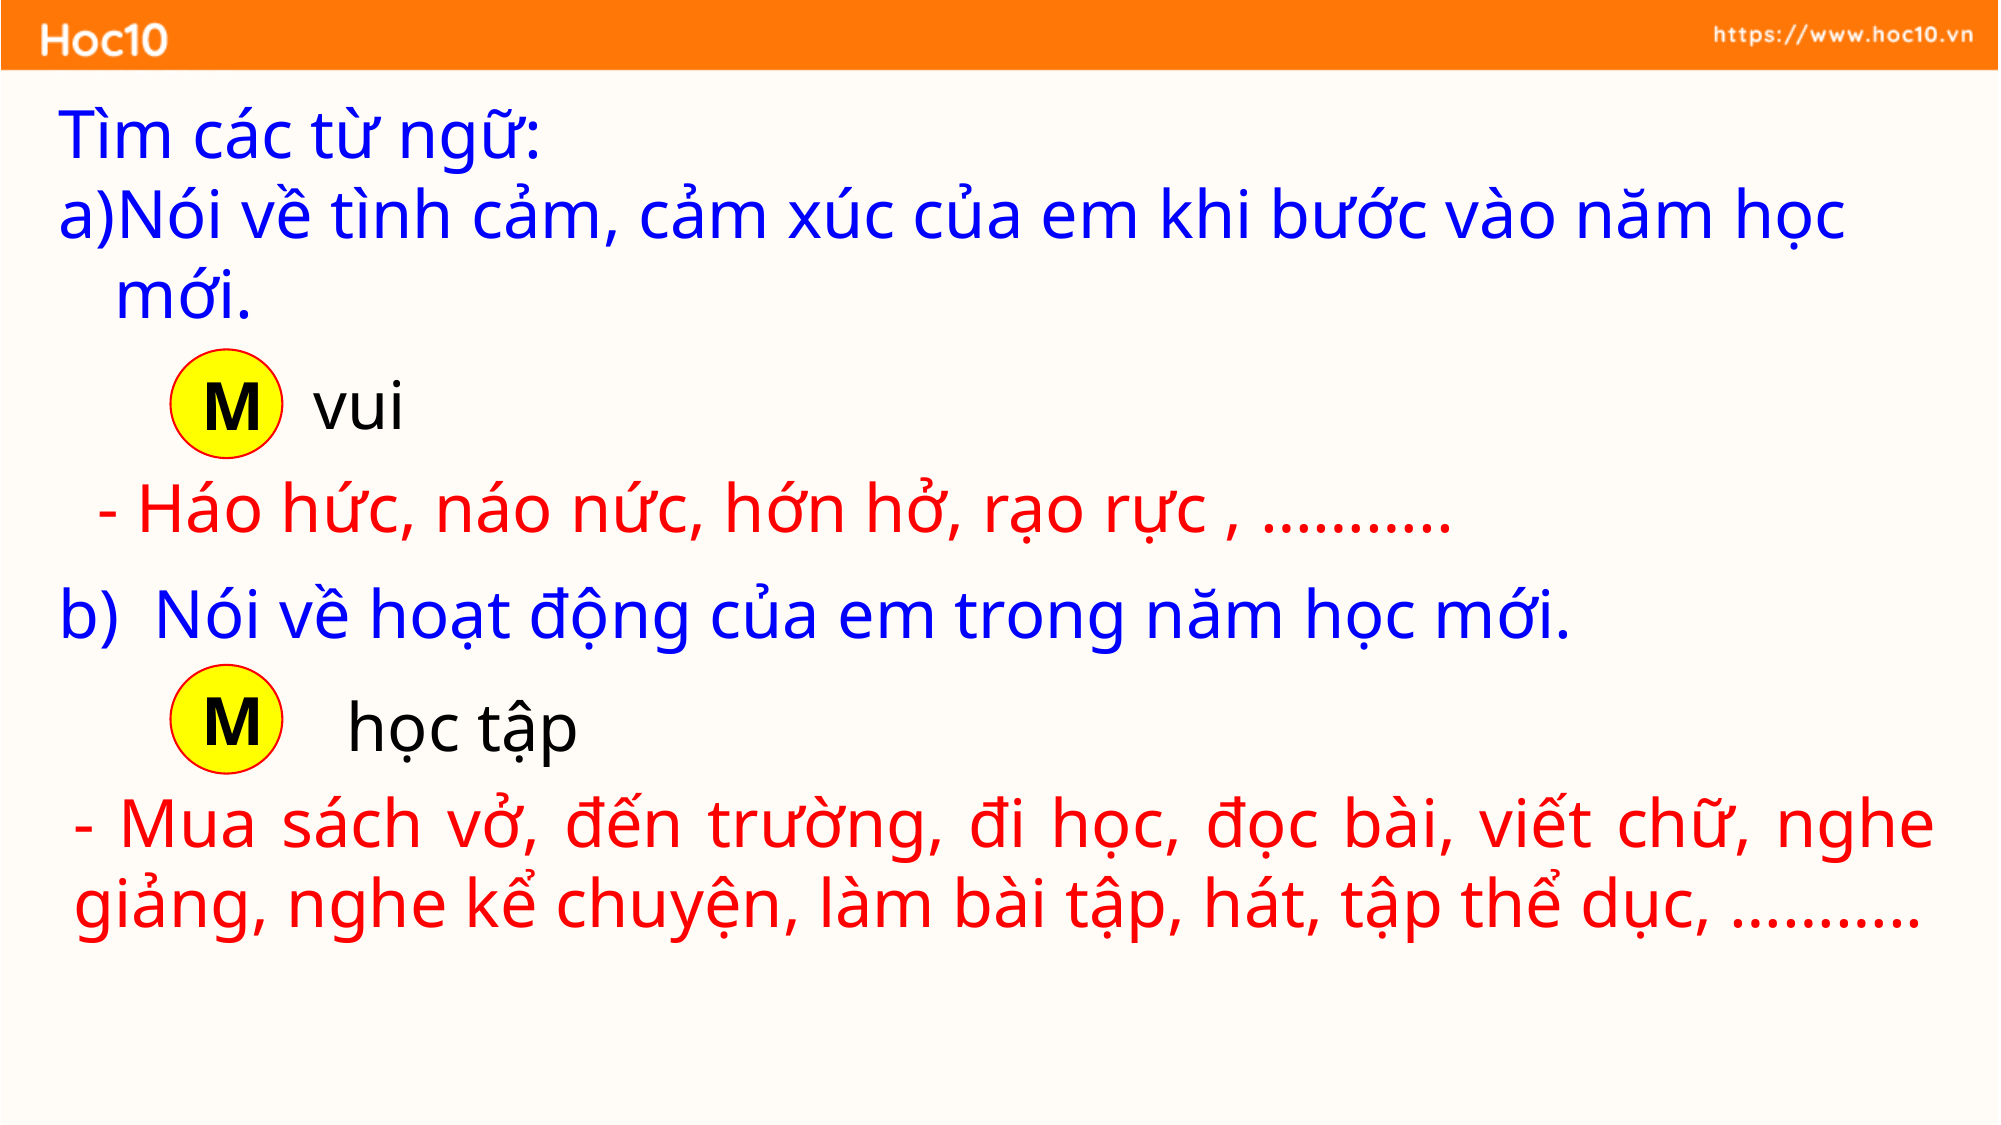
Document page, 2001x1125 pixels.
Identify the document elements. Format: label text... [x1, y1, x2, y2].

text_box - Mua sách vở, đến trường, đi học, đọc bài, viết chữ, nghe giảng, nghe kể chuyện, làm bài tập, hát, tập thể dục, ……….. [58, 774, 1955, 949]
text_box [43, 84, 1970, 774]
picture [1, 0, 1998, 1125]
